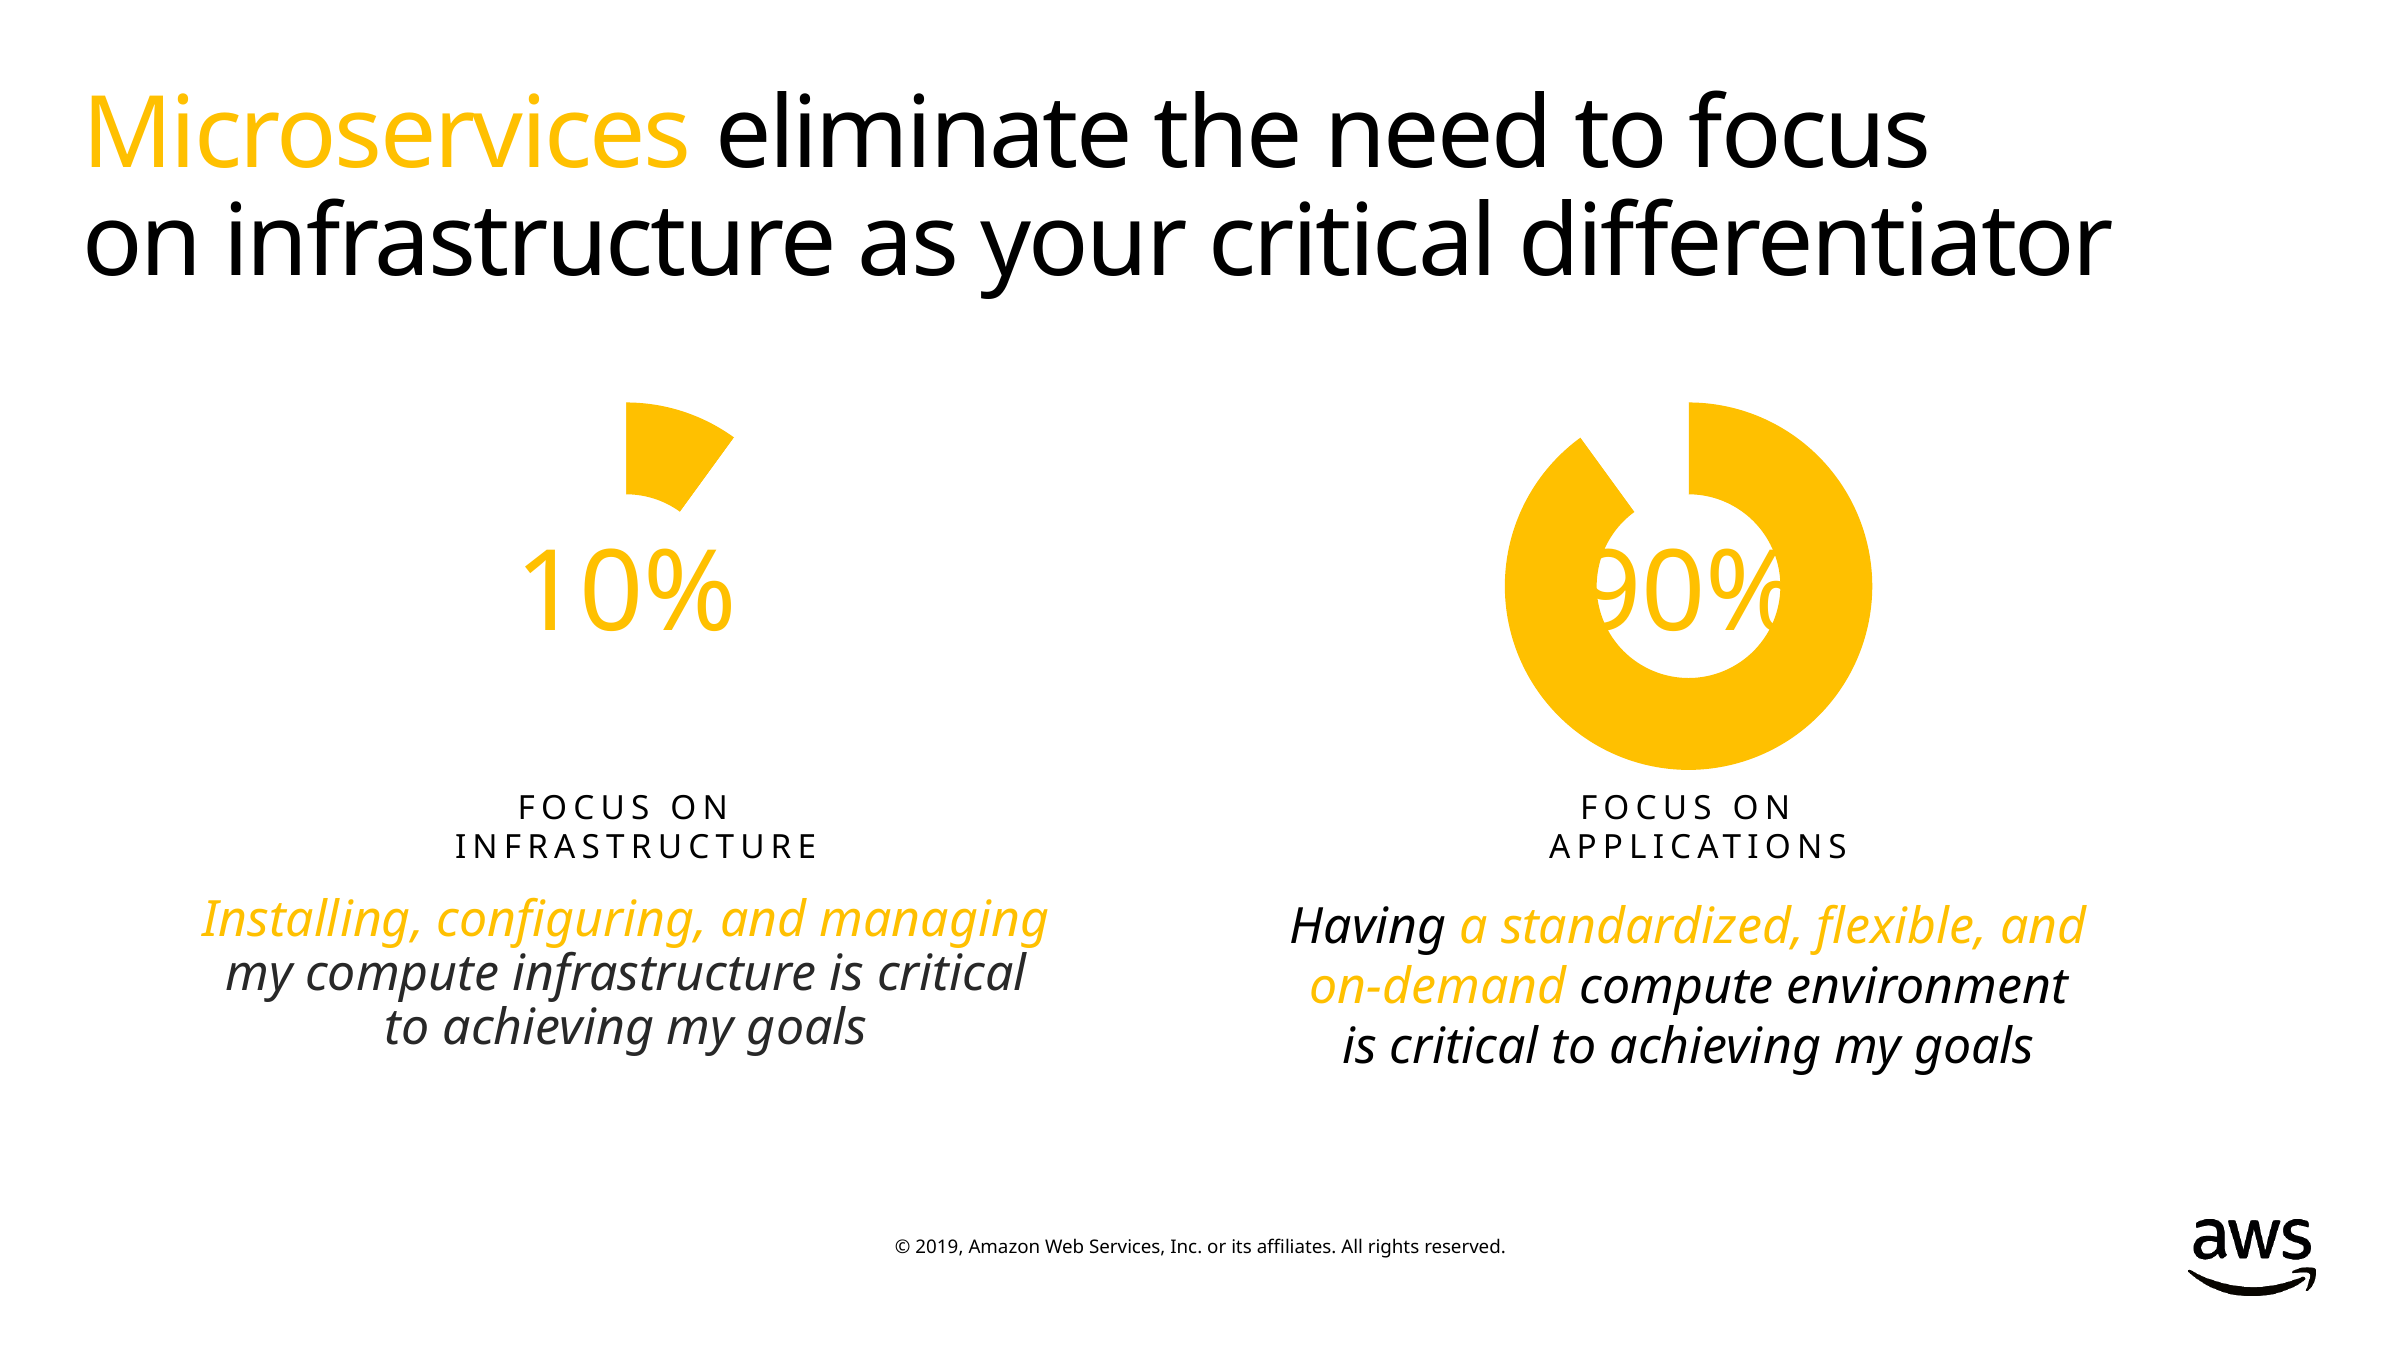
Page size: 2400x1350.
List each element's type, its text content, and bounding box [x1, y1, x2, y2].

text_box FOCUS ON INFRASTRUCTURE [350, 778, 902, 873]
chart [1401, 394, 1976, 778]
text_box Installing, configuring, and managing my compute infrastructure is critical to achieving my goals [187, 885, 1065, 1063]
chart [338, 394, 914, 778]
title Microservices eliminate the need to focus on infrastructure as your critical differentiator [52, 56, 2348, 235]
picture [2188, 1219, 2316, 1296]
text_box FOCUS ON APPLICATIONS [1412, 778, 1965, 873]
text_box Having a standardized, flexible, and on-demand compute environment is critical to achieving my goals [1275, 885, 2103, 1081]
